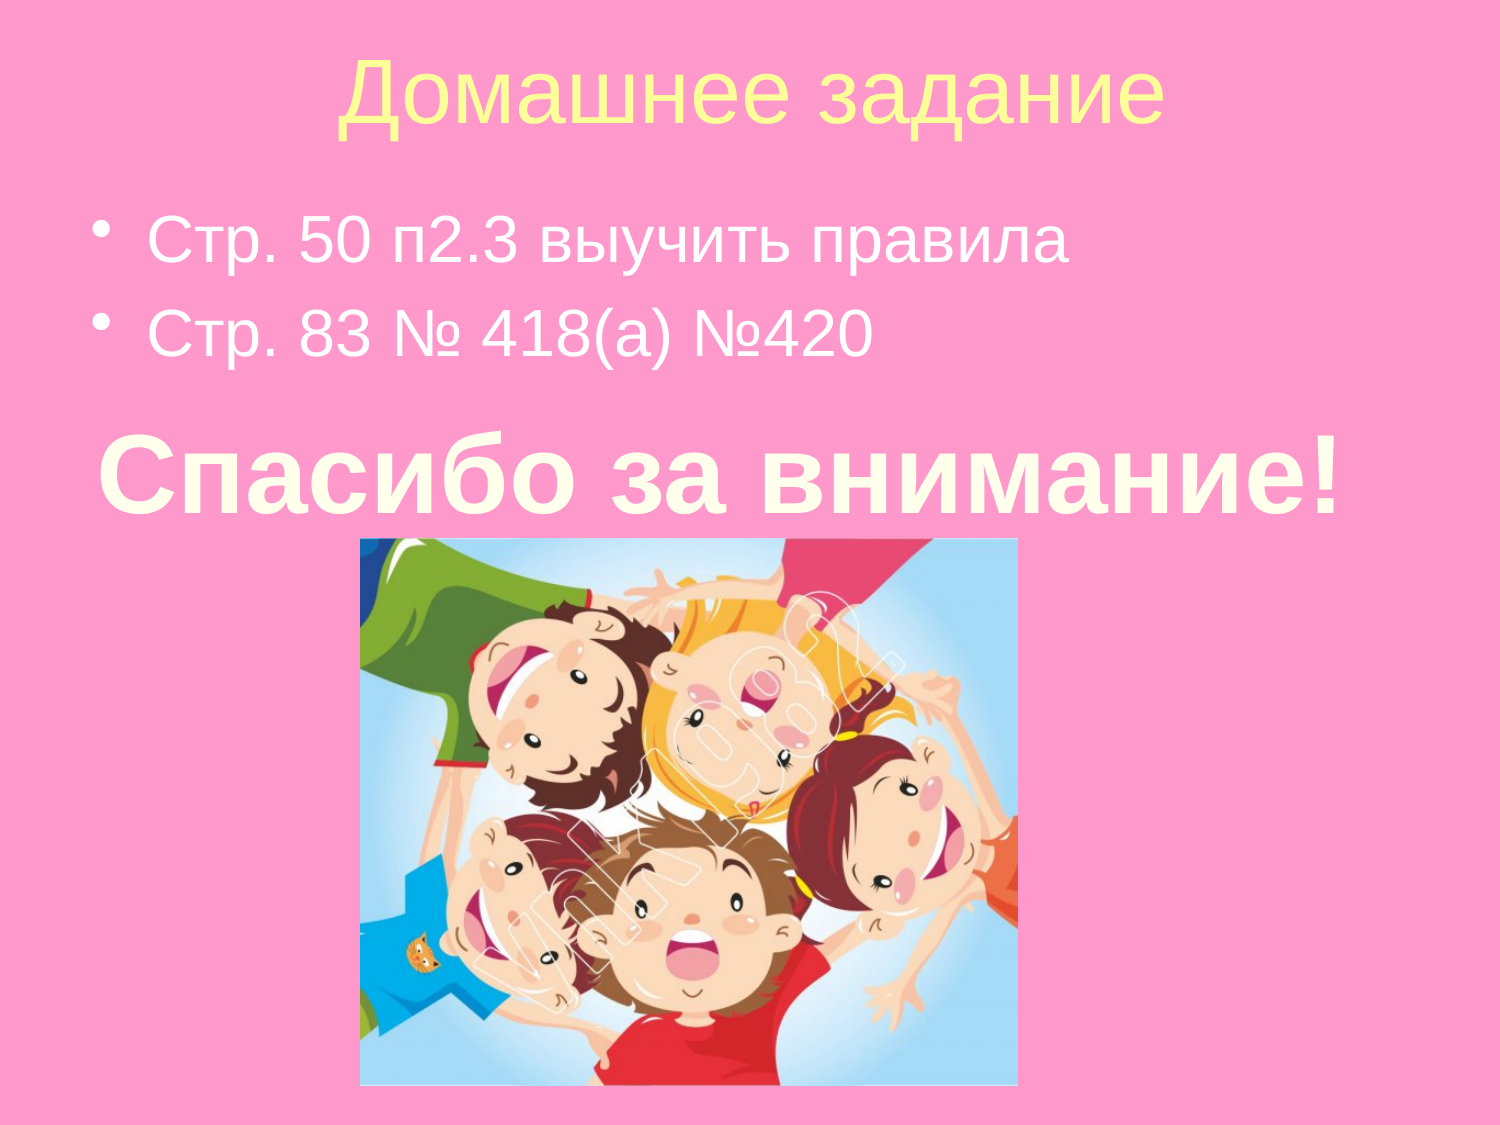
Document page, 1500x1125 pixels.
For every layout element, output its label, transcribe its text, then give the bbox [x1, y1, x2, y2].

text_box Спасибо за внимание! [81, 394, 1361, 544]
list Стр. 50 п2.3 выучить правила Стр. 83 № 418(а) №420 [75, 188, 1425, 631]
picture [405, 932, 441, 973]
picture [360, 538, 1018, 1086]
title Домашнее задание [78, 0, 1429, 181]
